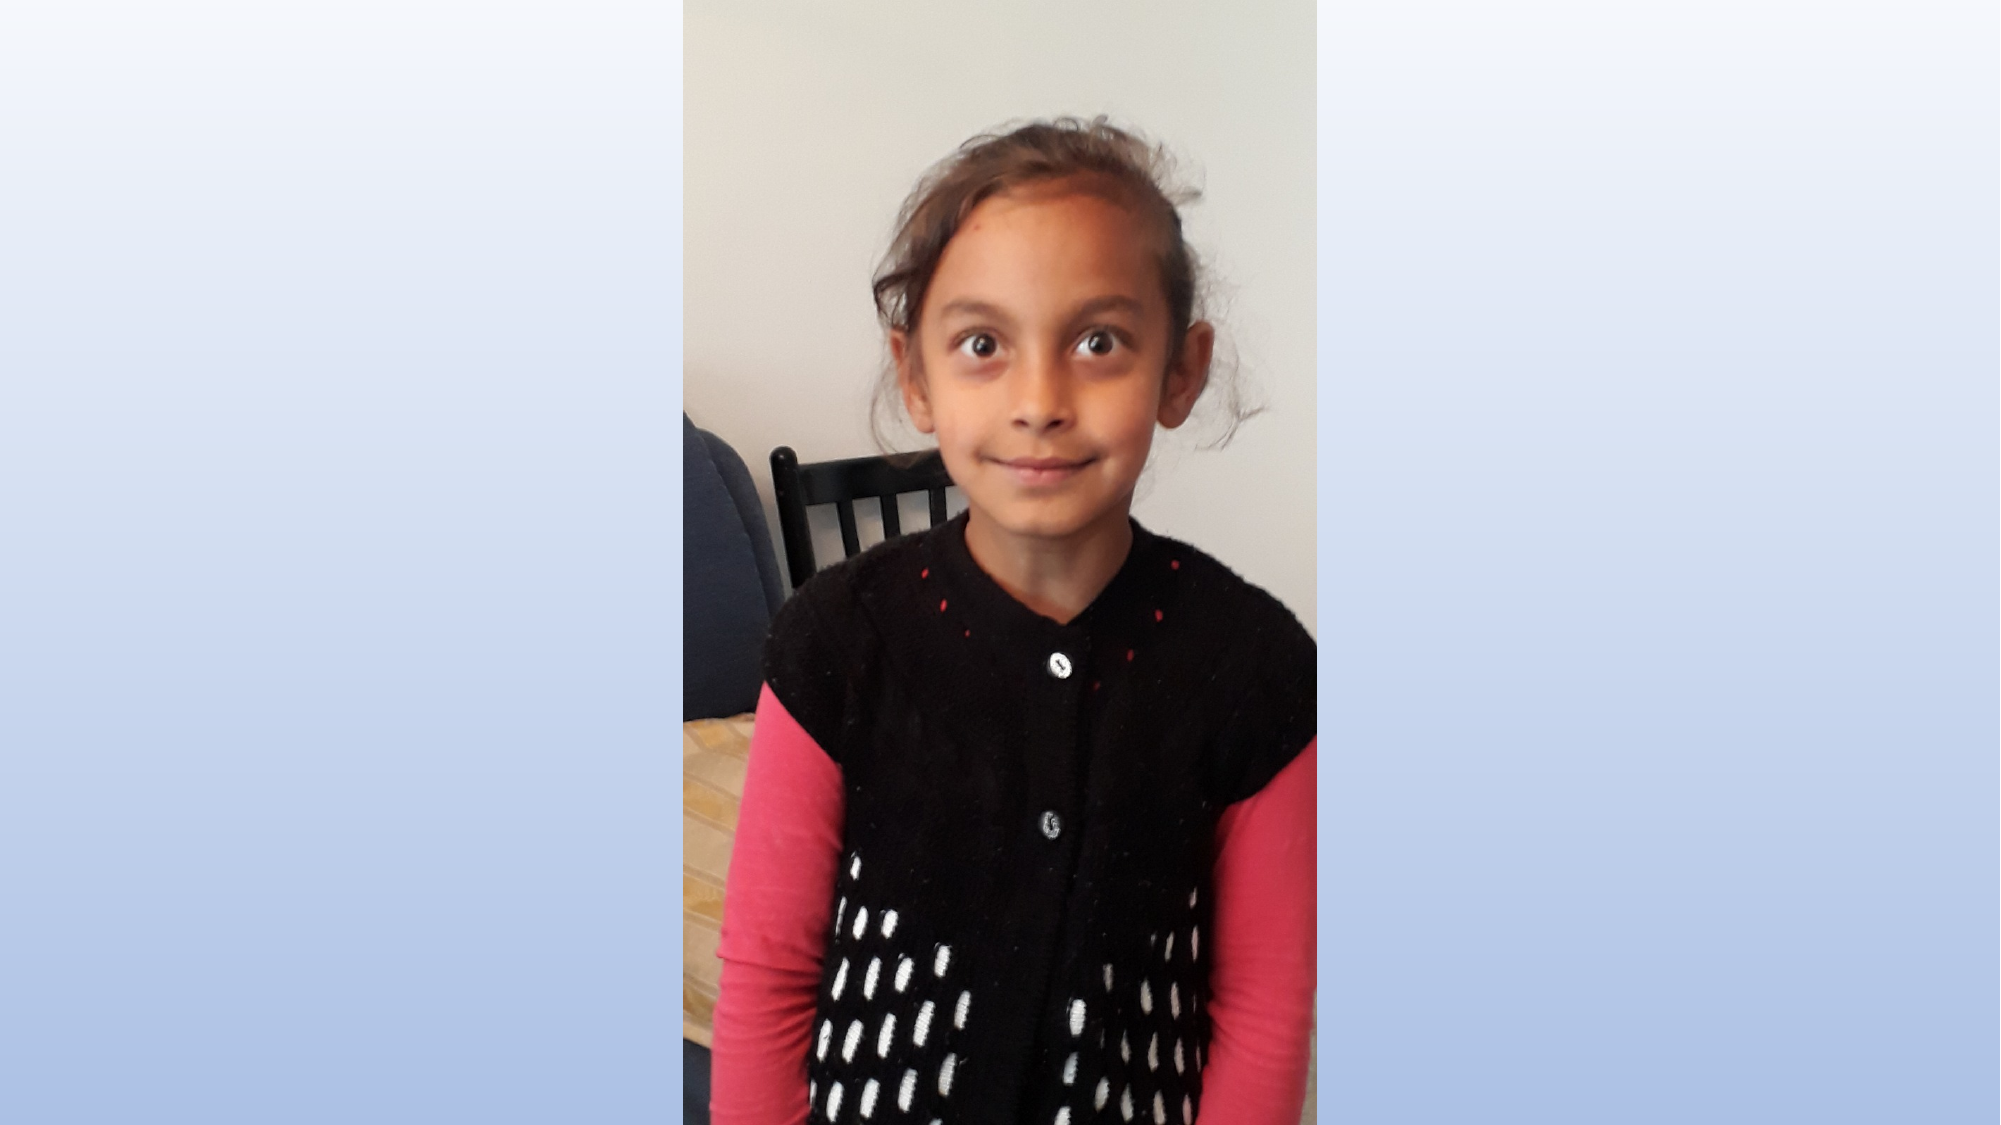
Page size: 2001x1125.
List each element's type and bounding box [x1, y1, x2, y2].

picture [683, 0, 1317, 1125]
